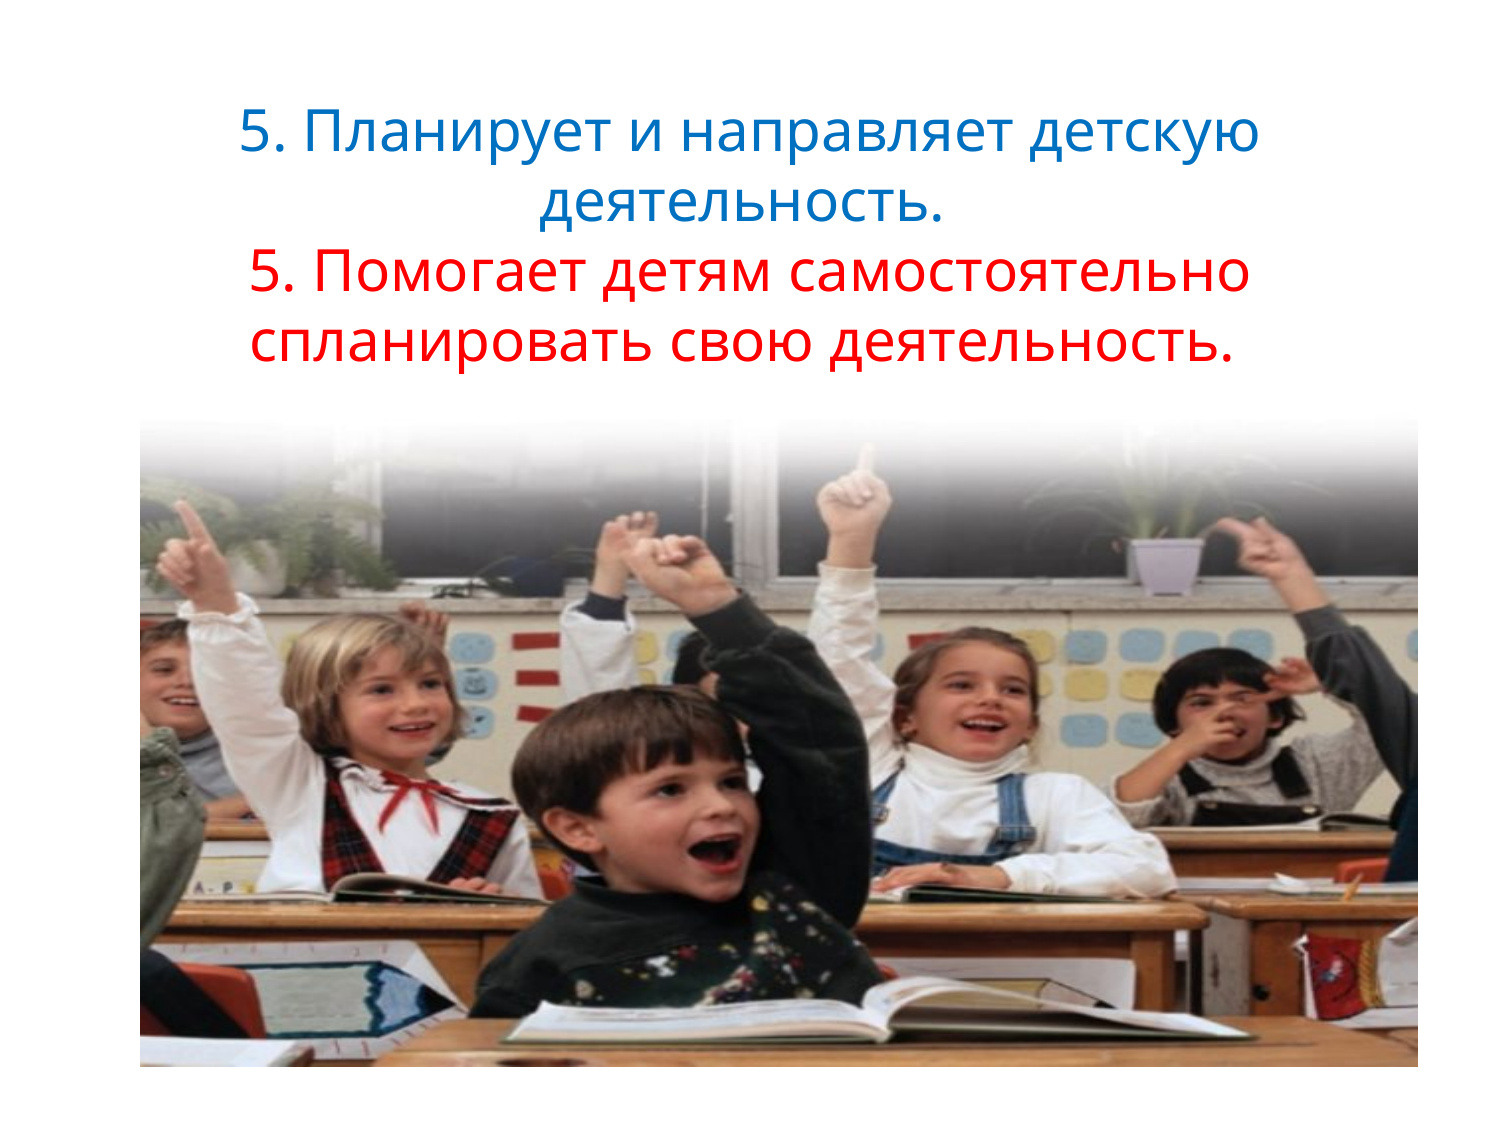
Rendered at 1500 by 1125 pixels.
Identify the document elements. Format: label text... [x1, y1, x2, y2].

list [140, 374, 1419, 1067]
title 5. Планирует и направляет детскую деятельность. 5. Помогает детям самостоятельно спланировать свою деятельность. [75, 45, 1425, 422]
